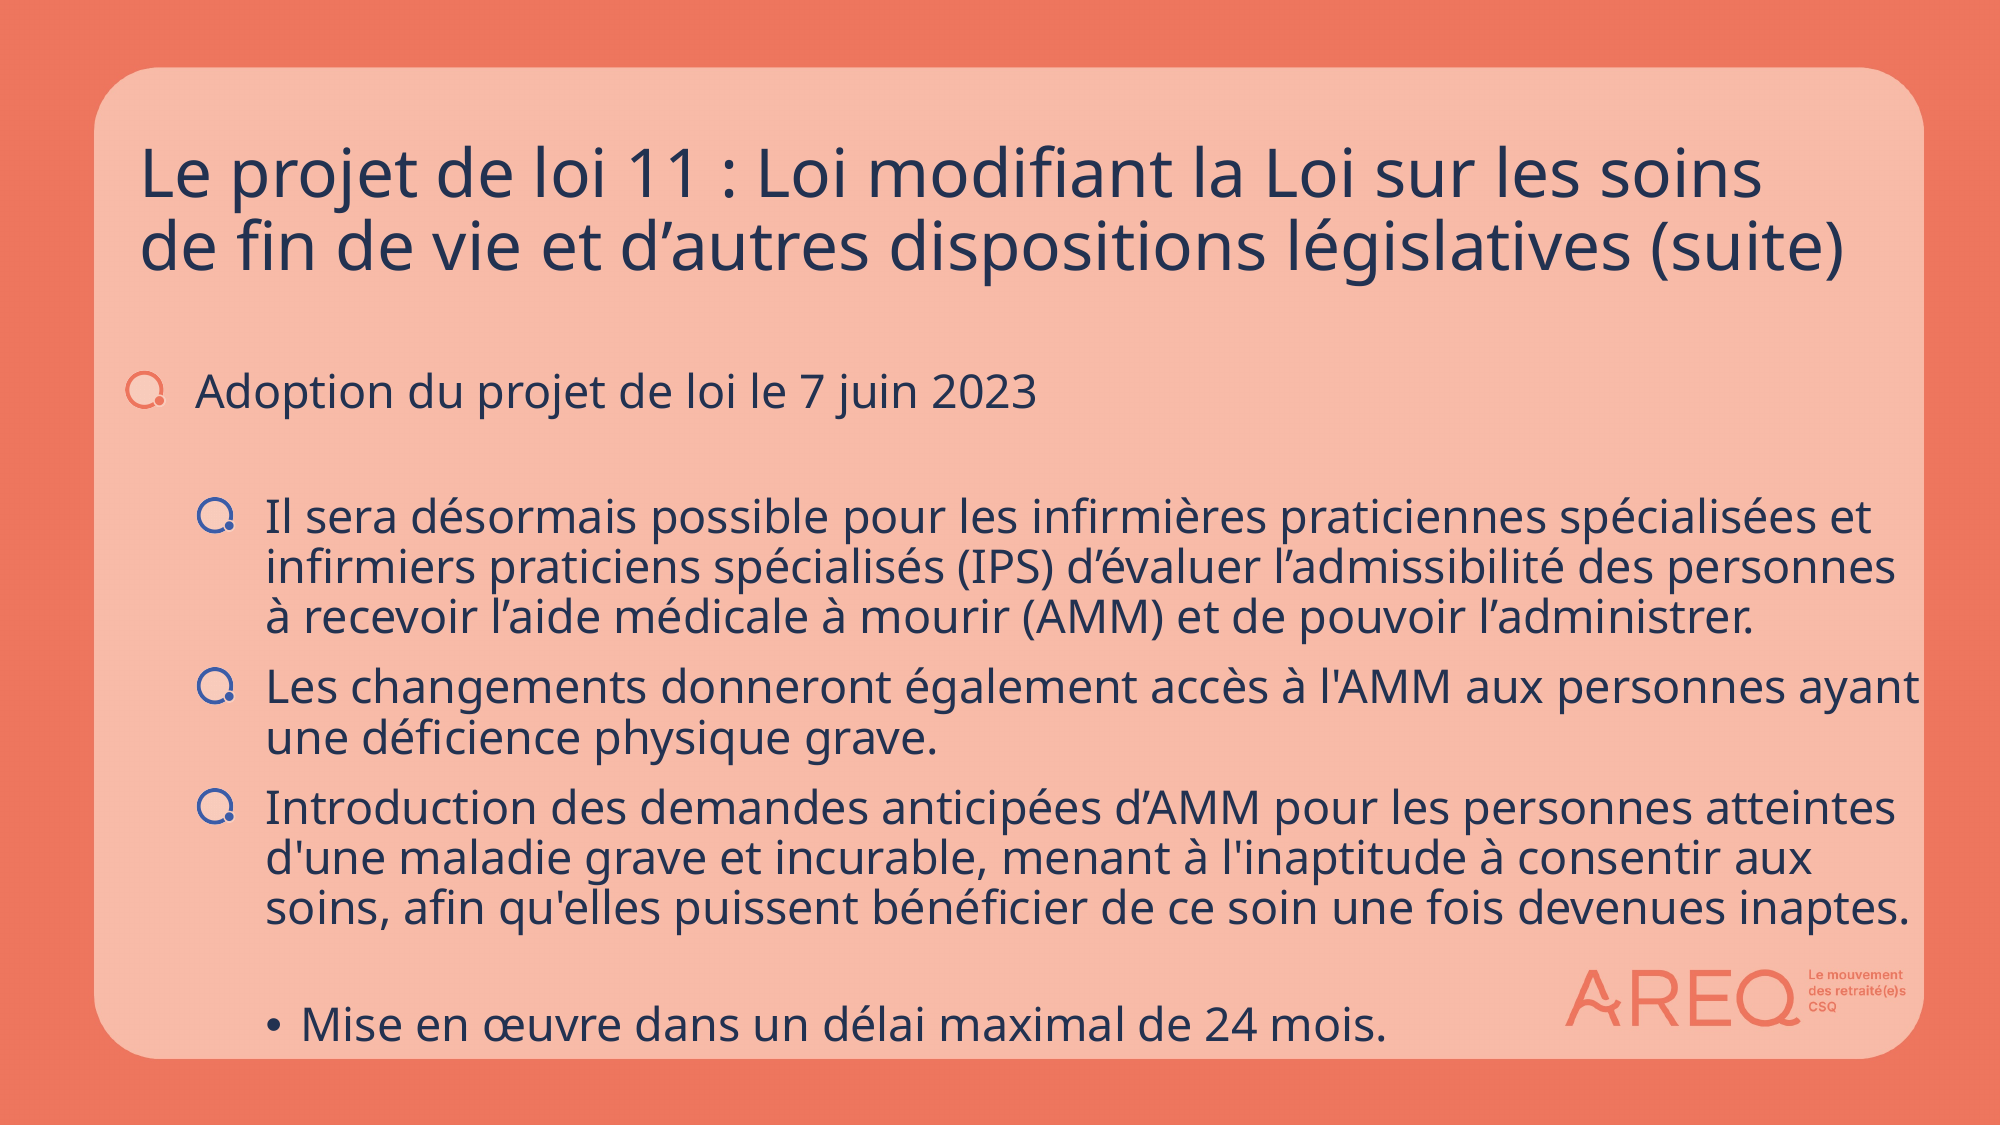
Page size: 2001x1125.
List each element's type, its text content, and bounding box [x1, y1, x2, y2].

picture [0, 0, 2000, 1125]
title Le projet de loi 11 : Loi modifiant la Loi sur les soins de fin de vie et d’autres dispositions législatives (suite) [124, 125, 1876, 298]
list Adoption du projet de loi le 7 juin 2023 Il sera désormais possible pour les infirmières praticiennes spécialisées et infirmiers praticiens spécialisés (IPS) d’évaluer l’admissibilité des personnes à recevoir l’aide médicale à mourir (AMM) et de pouvoir l’administrer. Les changements donneront également accès à l'AMM aux personnes ayant une déficience physique grave. Introduction des demandes anticipées d’AMM pour les personnes atteintes d'une maladie grave et incurable, menant à l'inaptitude à consentir aux soins, afin qu'elles puissent bénéficier de ce soin une fois devenues inaptes. Mise en œuvre dans un délai maximal de 24 mois. [109, 360, 1939, 1099]
